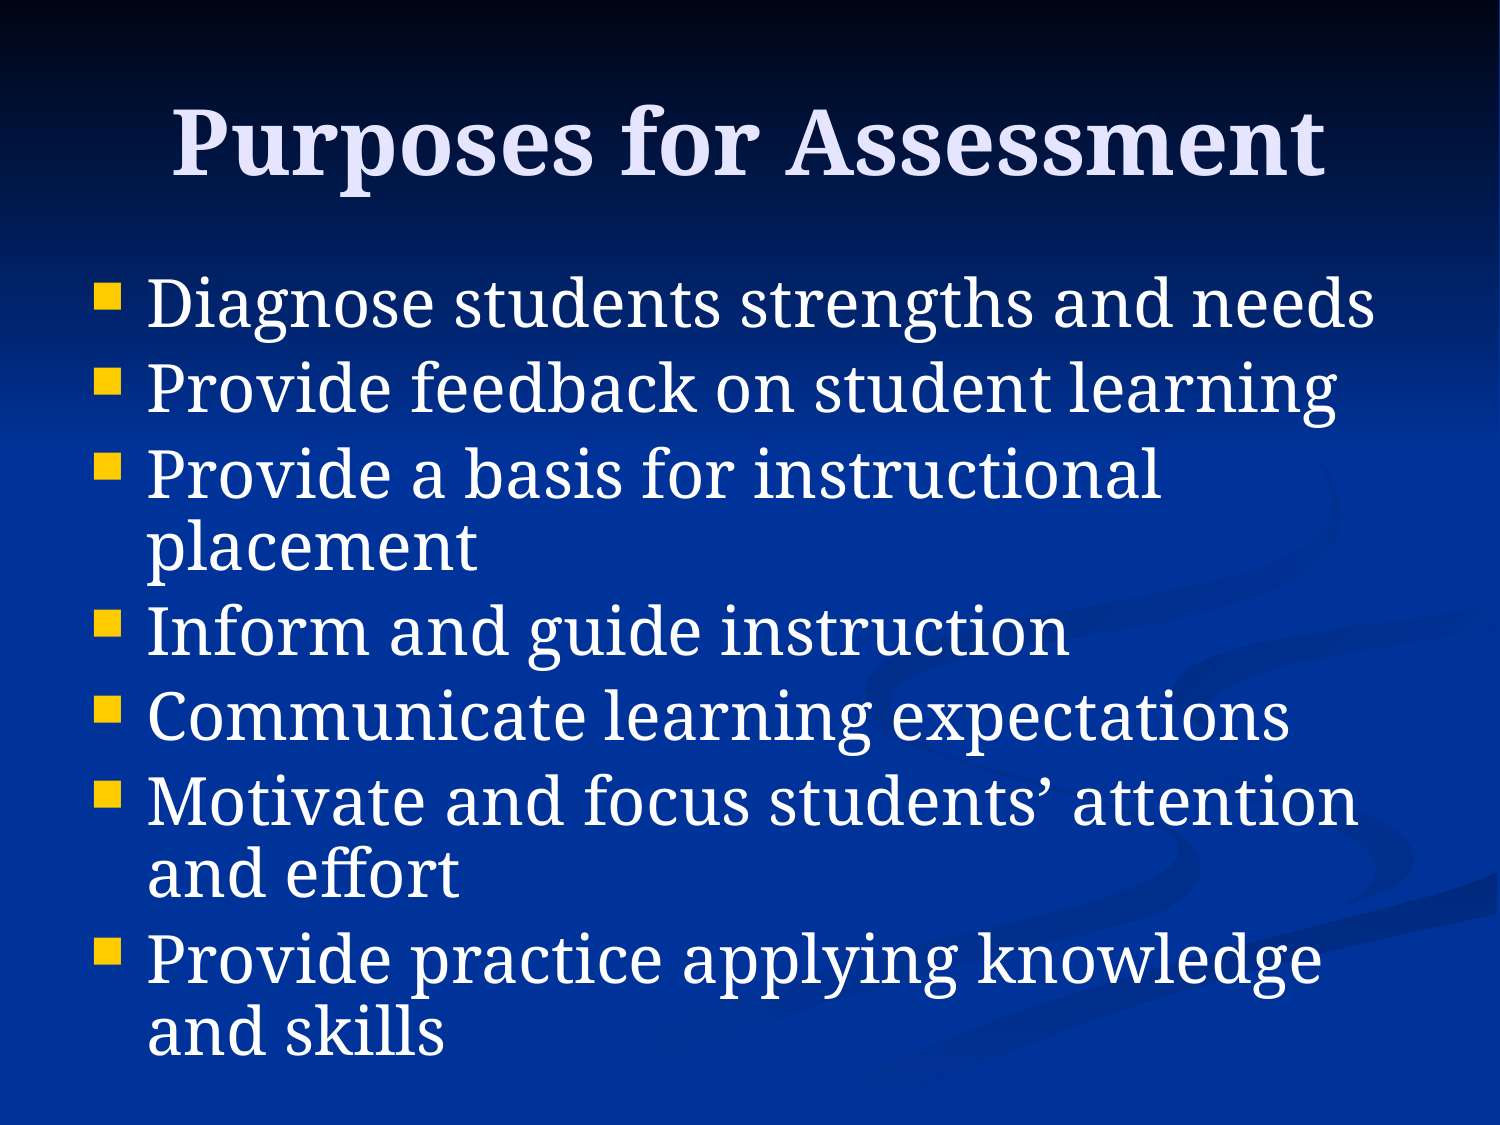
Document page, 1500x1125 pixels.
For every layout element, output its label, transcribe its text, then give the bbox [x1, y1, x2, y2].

title Purposes for Assessment [74, 44, 1426, 233]
list Diagnose students strengths and needs Provide feedback on student learning Provide a basis for instructional placement Inform and guide instruction Communicate learning expectations Motivate and focus students’ attention and effort Provide practice applying knowledge and skills [74, 262, 1426, 1006]
